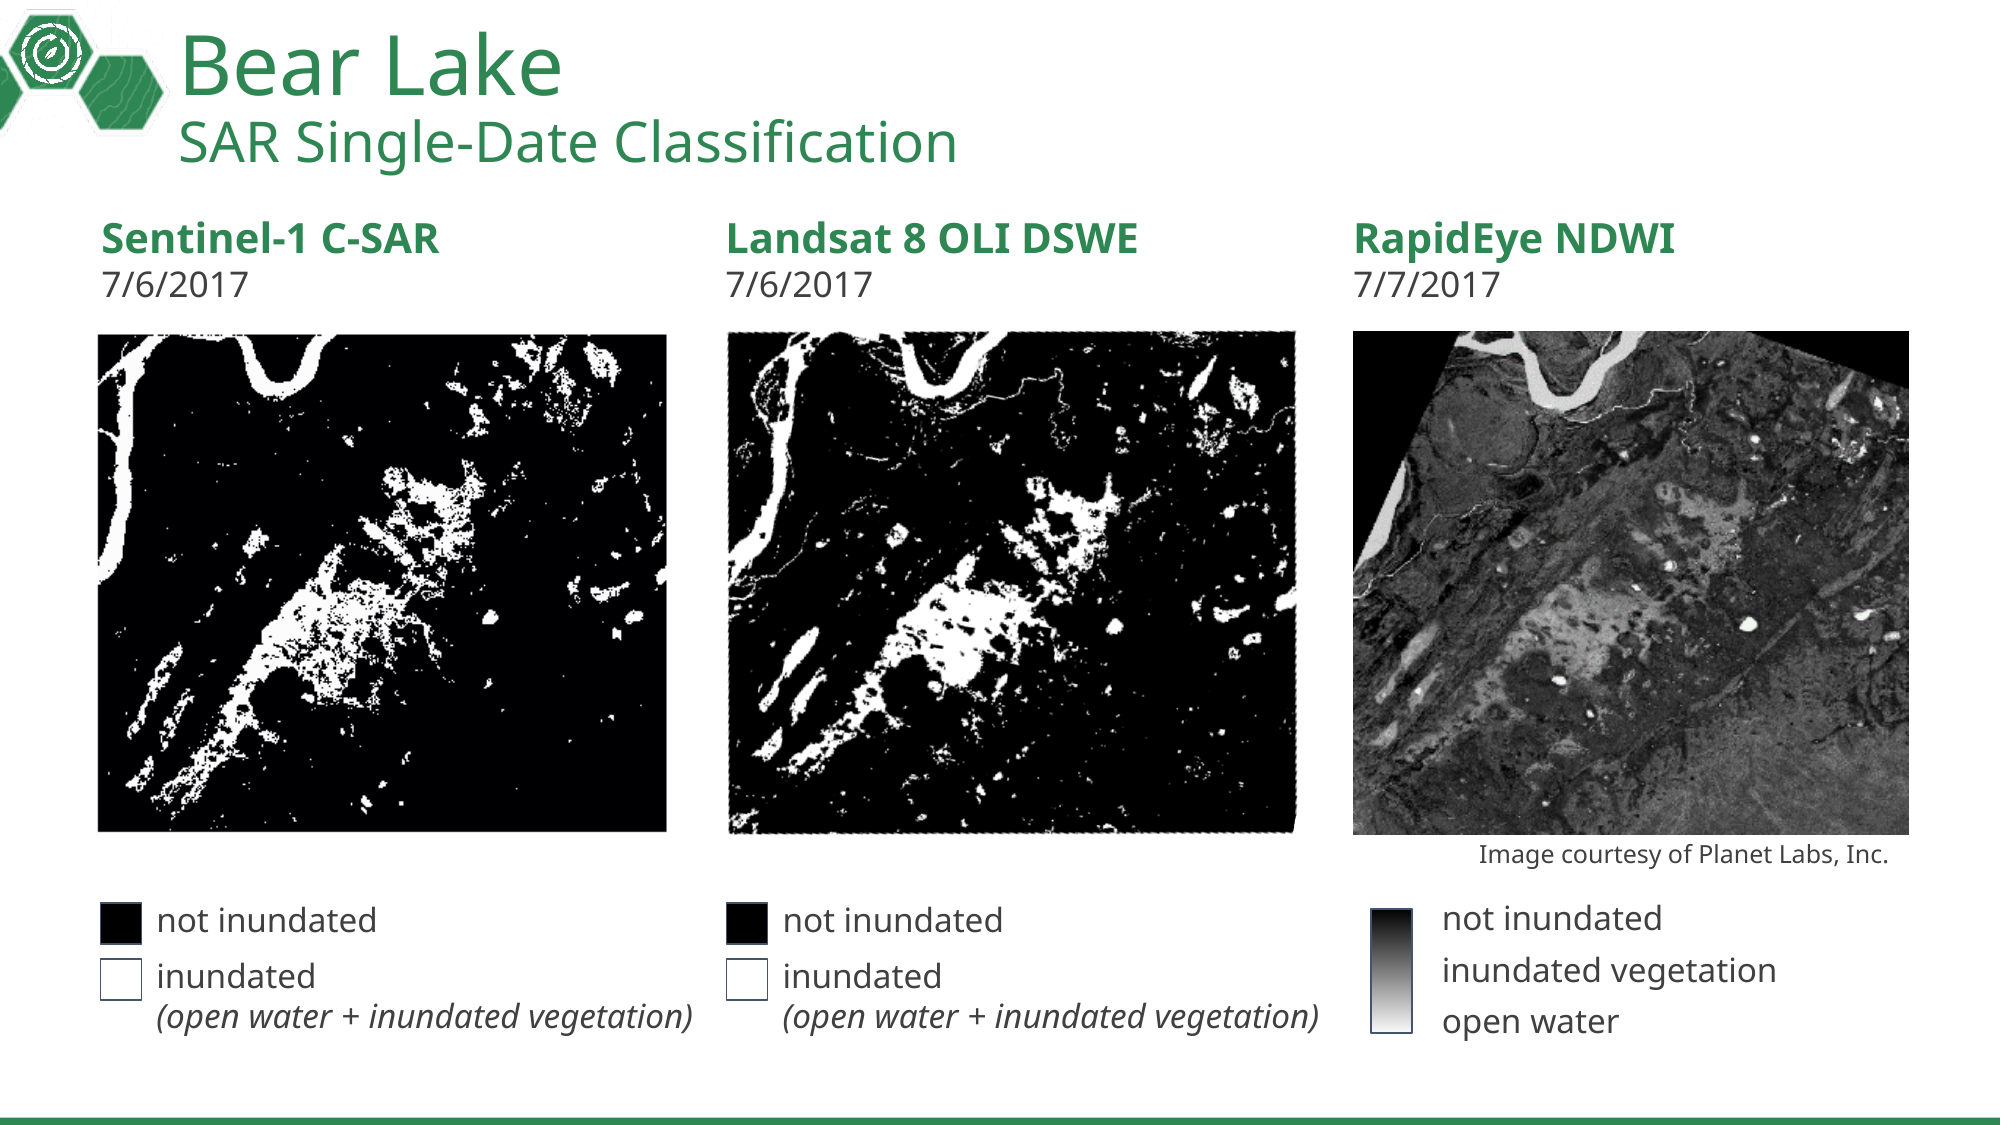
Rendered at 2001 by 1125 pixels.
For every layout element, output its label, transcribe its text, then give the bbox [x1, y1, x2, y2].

text_box [100, 958, 141, 1000]
text_box RapidEye NDWI 7/7/2017 [1338, 196, 1912, 322]
picture [0, 0, 1909, 1117]
text_box [1371, 908, 1413, 1033]
text_box not inundated [141, 883, 715, 940]
text_box open water [1426, 1013, 2000, 1065]
title Bear Lake SAR Single-Date Classification [164, 59, 1709, 139]
text_box inundated (open water + inundated vegetation) [141, 940, 715, 1019]
text_box inundated vegetation [1426, 933, 2000, 1013]
text_box Sentinel-1 C-SAR 7/6/2017 [86, 196, 699, 322]
text_box not inundated [767, 883, 1341, 940]
text_box [100, 902, 141, 944]
text_box inundated (open water + inundated vegetation) [767, 940, 1341, 1019]
text_box Landsat 8 OLI DSWE 7/6/2017 [710, 196, 1284, 265]
text_box Image courtesy of Planet Labs, Inc. [1464, 830, 1935, 881]
text_box [726, 907, 767, 944]
text_box [726, 958, 767, 1000]
text_box not inundated [1426, 882, 2000, 933]
